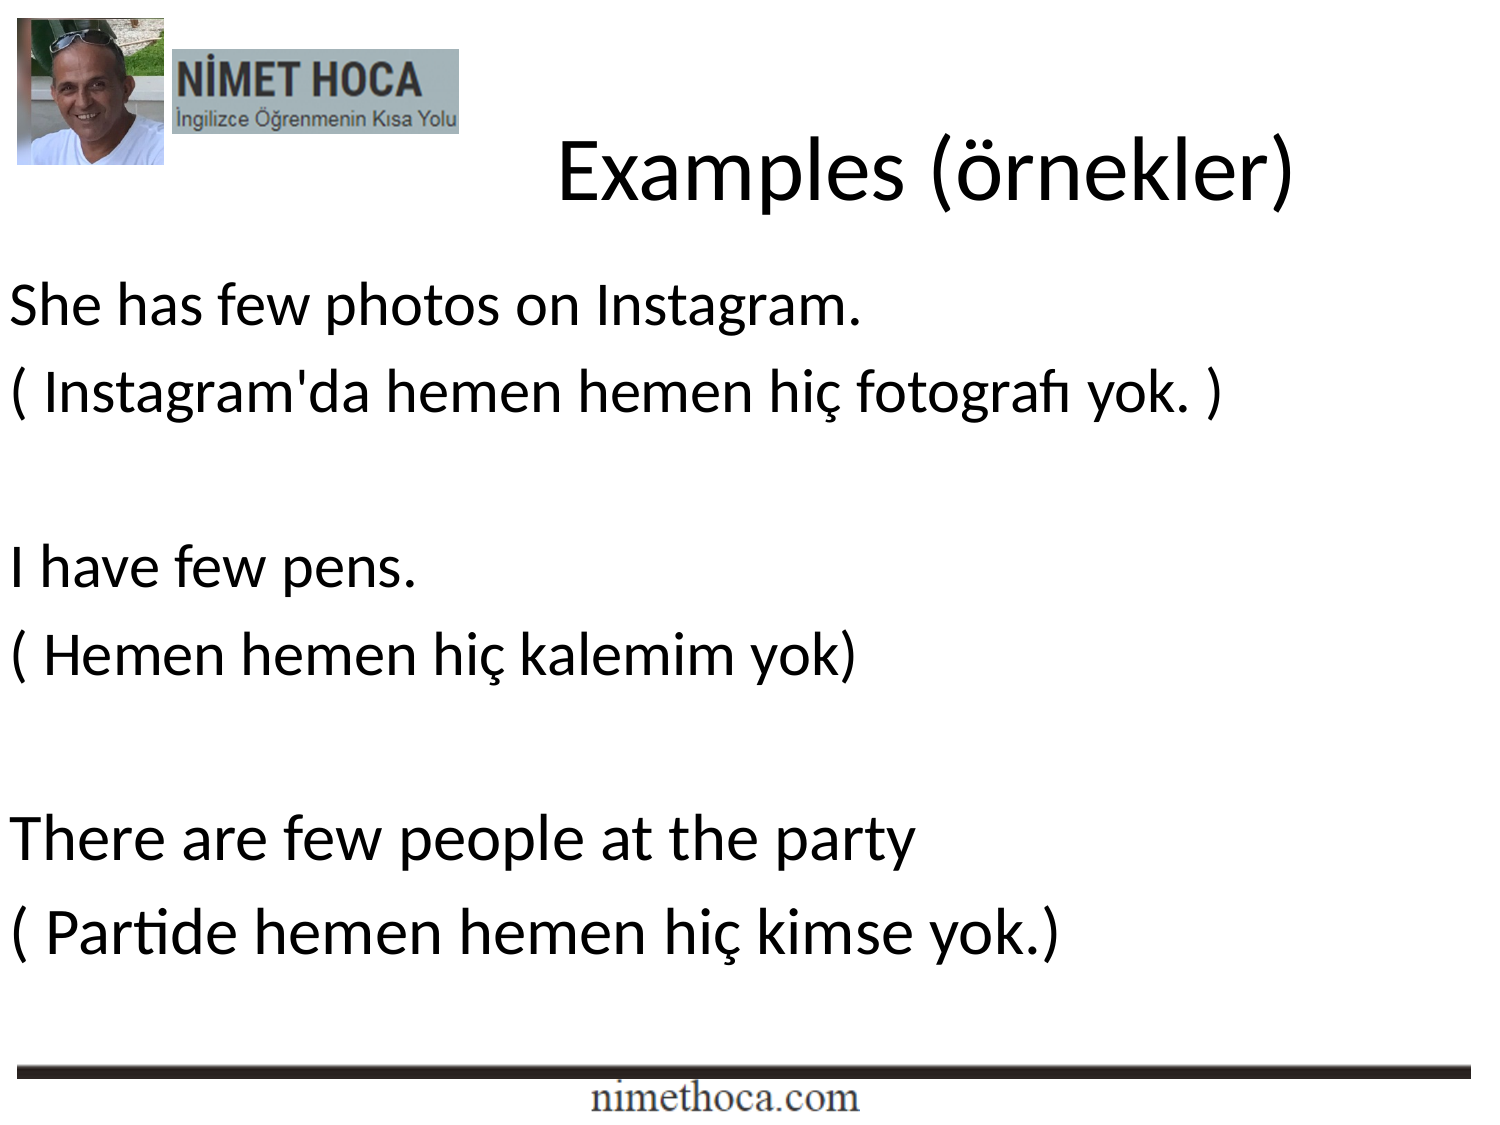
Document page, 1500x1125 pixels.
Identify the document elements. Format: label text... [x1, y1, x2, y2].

picture [172, 49, 459, 101]
text_box Examples (örnekler) [64, 101, 1500, 320]
text_box She has few photos on Instagram. ( Instagram'da hemen hemen hiç fotografı yok. ) I have few pens. ( Hemen hemen hiç kalemim yok) There are few people at the party ( Partide hemen hemen hiç kimse yok.) [0, 255, 1496, 970]
picture [17, 18, 164, 165]
